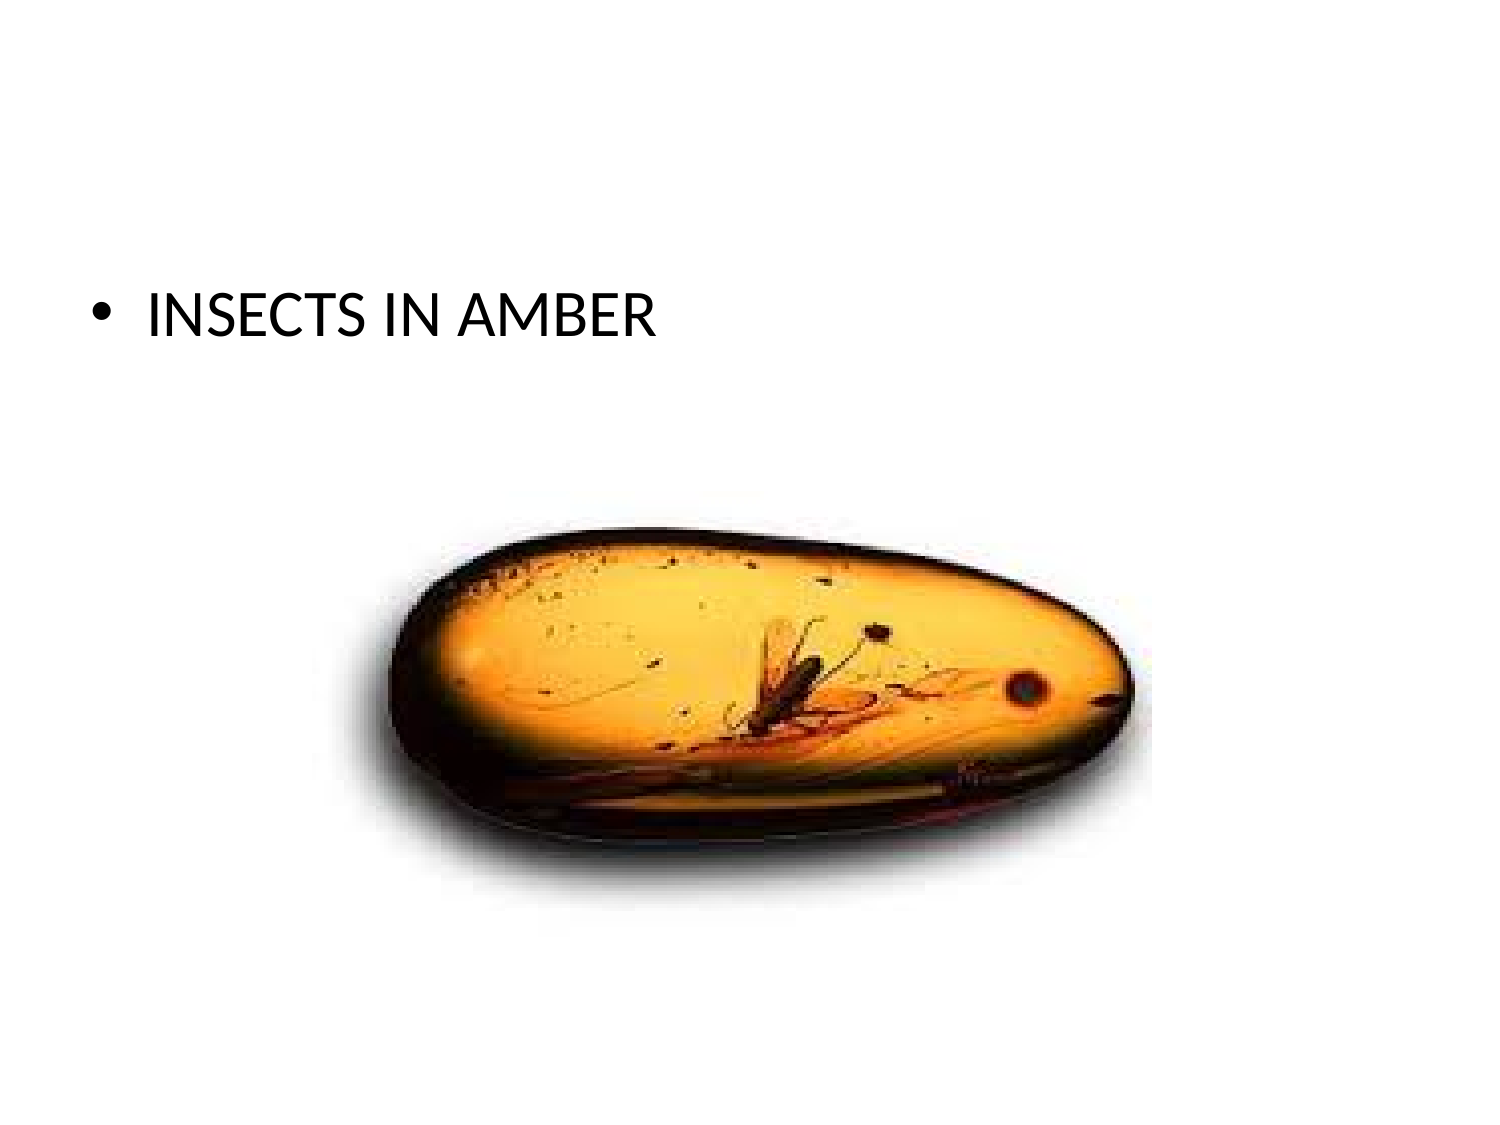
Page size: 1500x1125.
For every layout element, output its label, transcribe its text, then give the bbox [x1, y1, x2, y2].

list INSECTS IN AMBER [75, 262, 1425, 1005]
picture [312, 491, 1152, 941]
